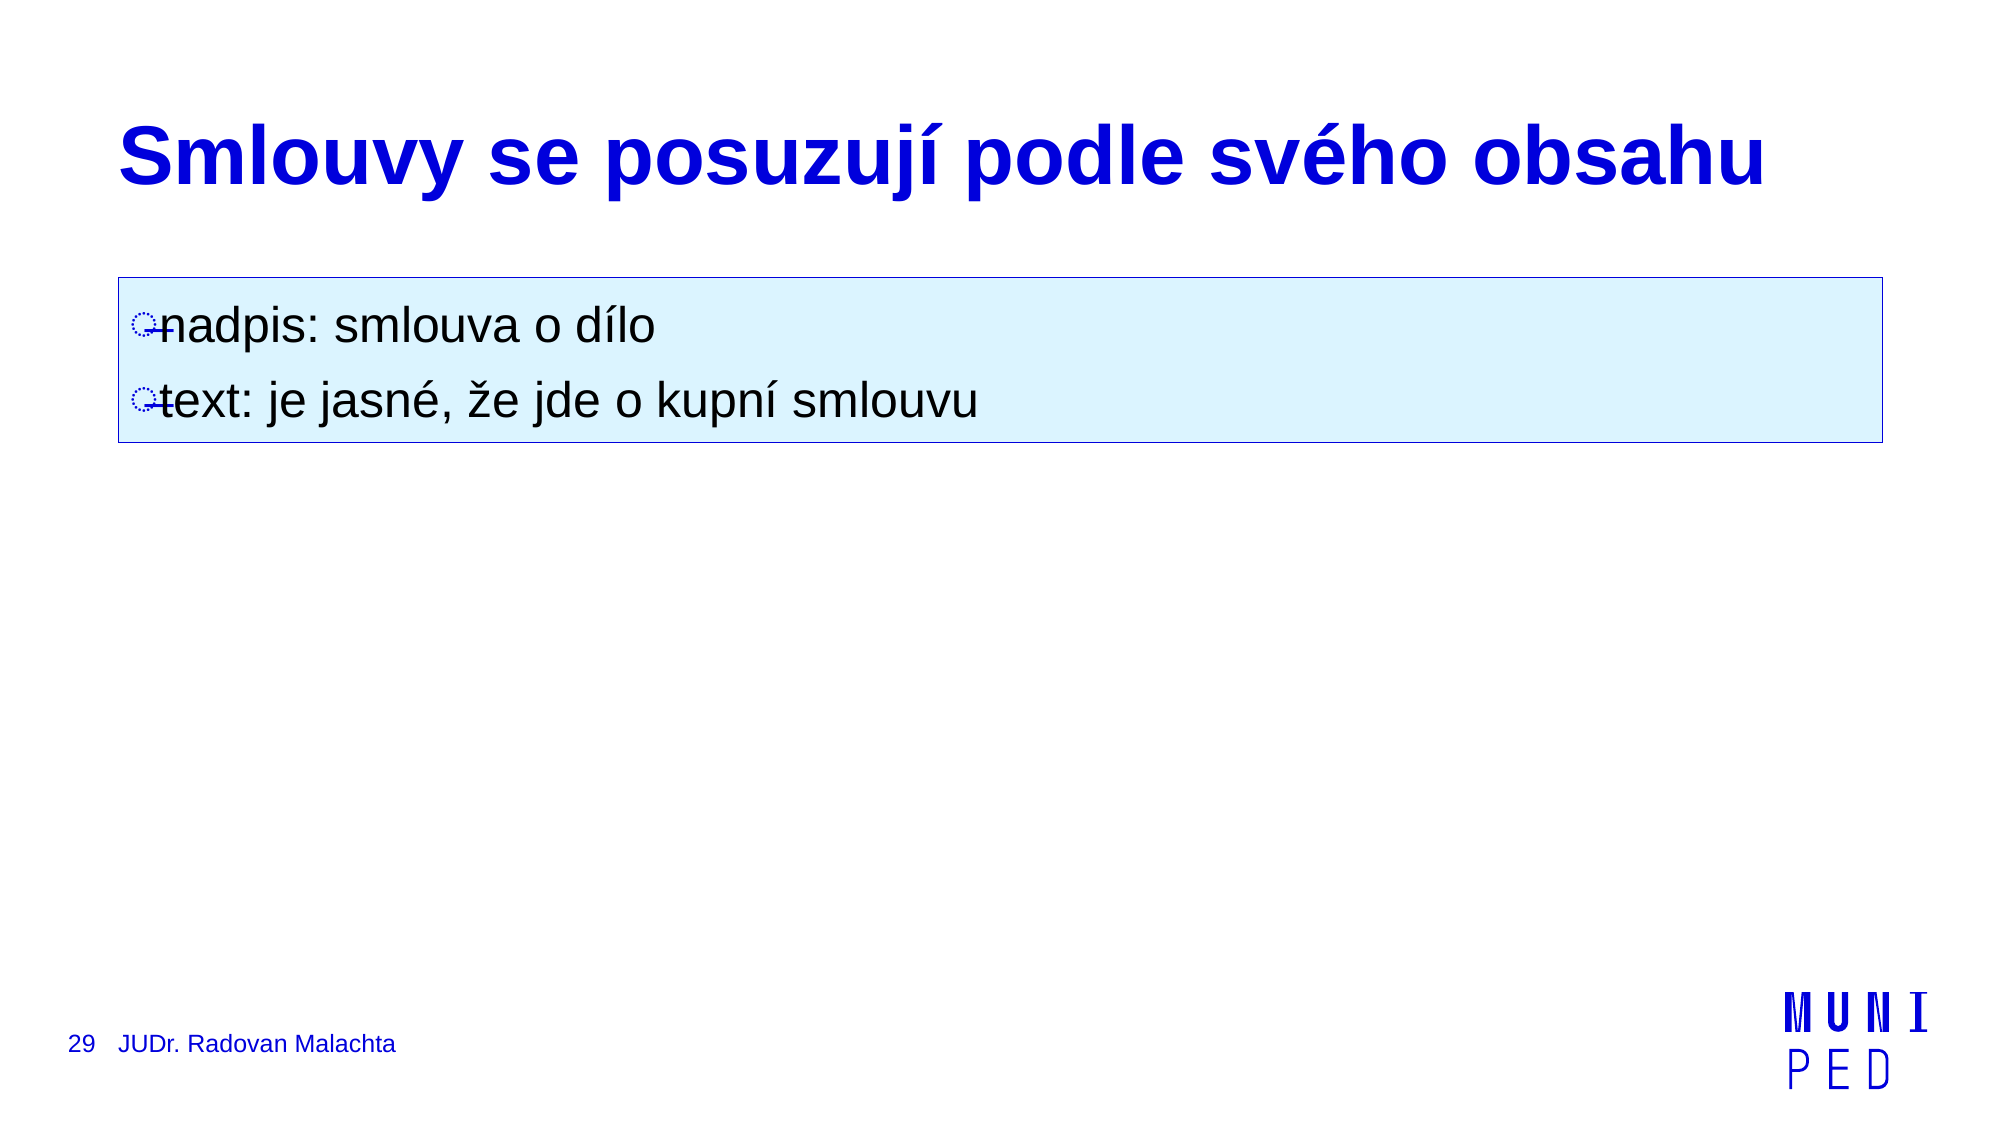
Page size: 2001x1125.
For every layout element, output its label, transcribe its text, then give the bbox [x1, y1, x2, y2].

slide_number 29 [67, 1021, 110, 1063]
footer JUDr. Radovan Malachta [118, 1021, 1418, 1063]
title Smlouvy se posuzují podle svého obsahu [118, 118, 1883, 193]
list nadpis: smlouva o dílo text: je jasné, že jde o kupní smlouvu [118, 277, 1883, 443]
